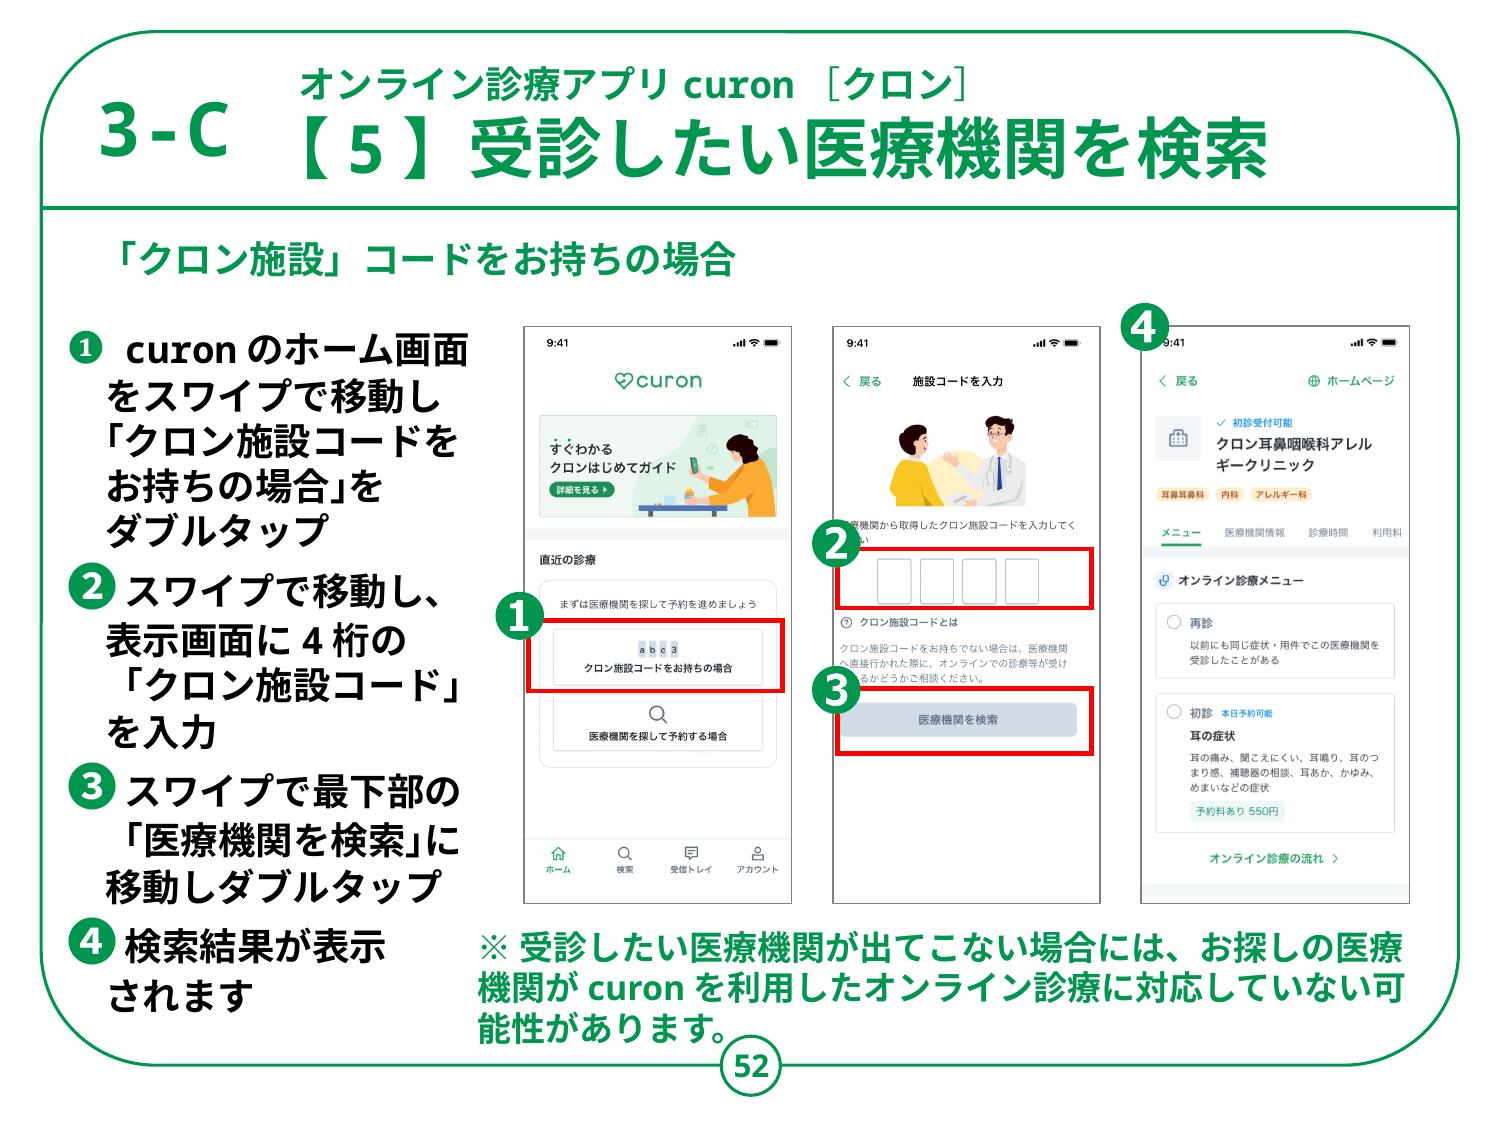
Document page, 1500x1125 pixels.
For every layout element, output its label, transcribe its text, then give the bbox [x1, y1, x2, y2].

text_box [811, 519, 861, 568]
picture [524, 327, 791, 903]
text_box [811, 665, 861, 715]
text_box 「クロン施設」コードをお持ちの場合 [84, 221, 823, 297]
text_box 3-C [82, 96, 254, 180]
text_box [495, 591, 545, 641]
picture [833, 327, 1100, 903]
text_box ※受診したい医療機関が出てこない場合には、お探しの医療機関がcuronを利用したオンライン診療に対応していない可能性があります。 [462, 918, 1422, 1056]
text_box オンライン診療アプリcuron［クロン］ 【5】受診したい医療機関を検索 [262, 38, 1418, 187]
text_box ❶ curonのホーム画面 をスワイプで移動し ｢クロン施設コードを お持ちの場合｣を ダブルタップ ❷ スワイプで移動し、 表示画面に4桁の ｢クロン施設コード｣ を入力 ❸ スワイプで最下部の ｢医療機関を検索｣に 移動しダブルタップ ❹ 検索結果が表示 されます [65, 311, 492, 1018]
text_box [1120, 302, 1170, 352]
picture [1141, 326, 1409, 903]
